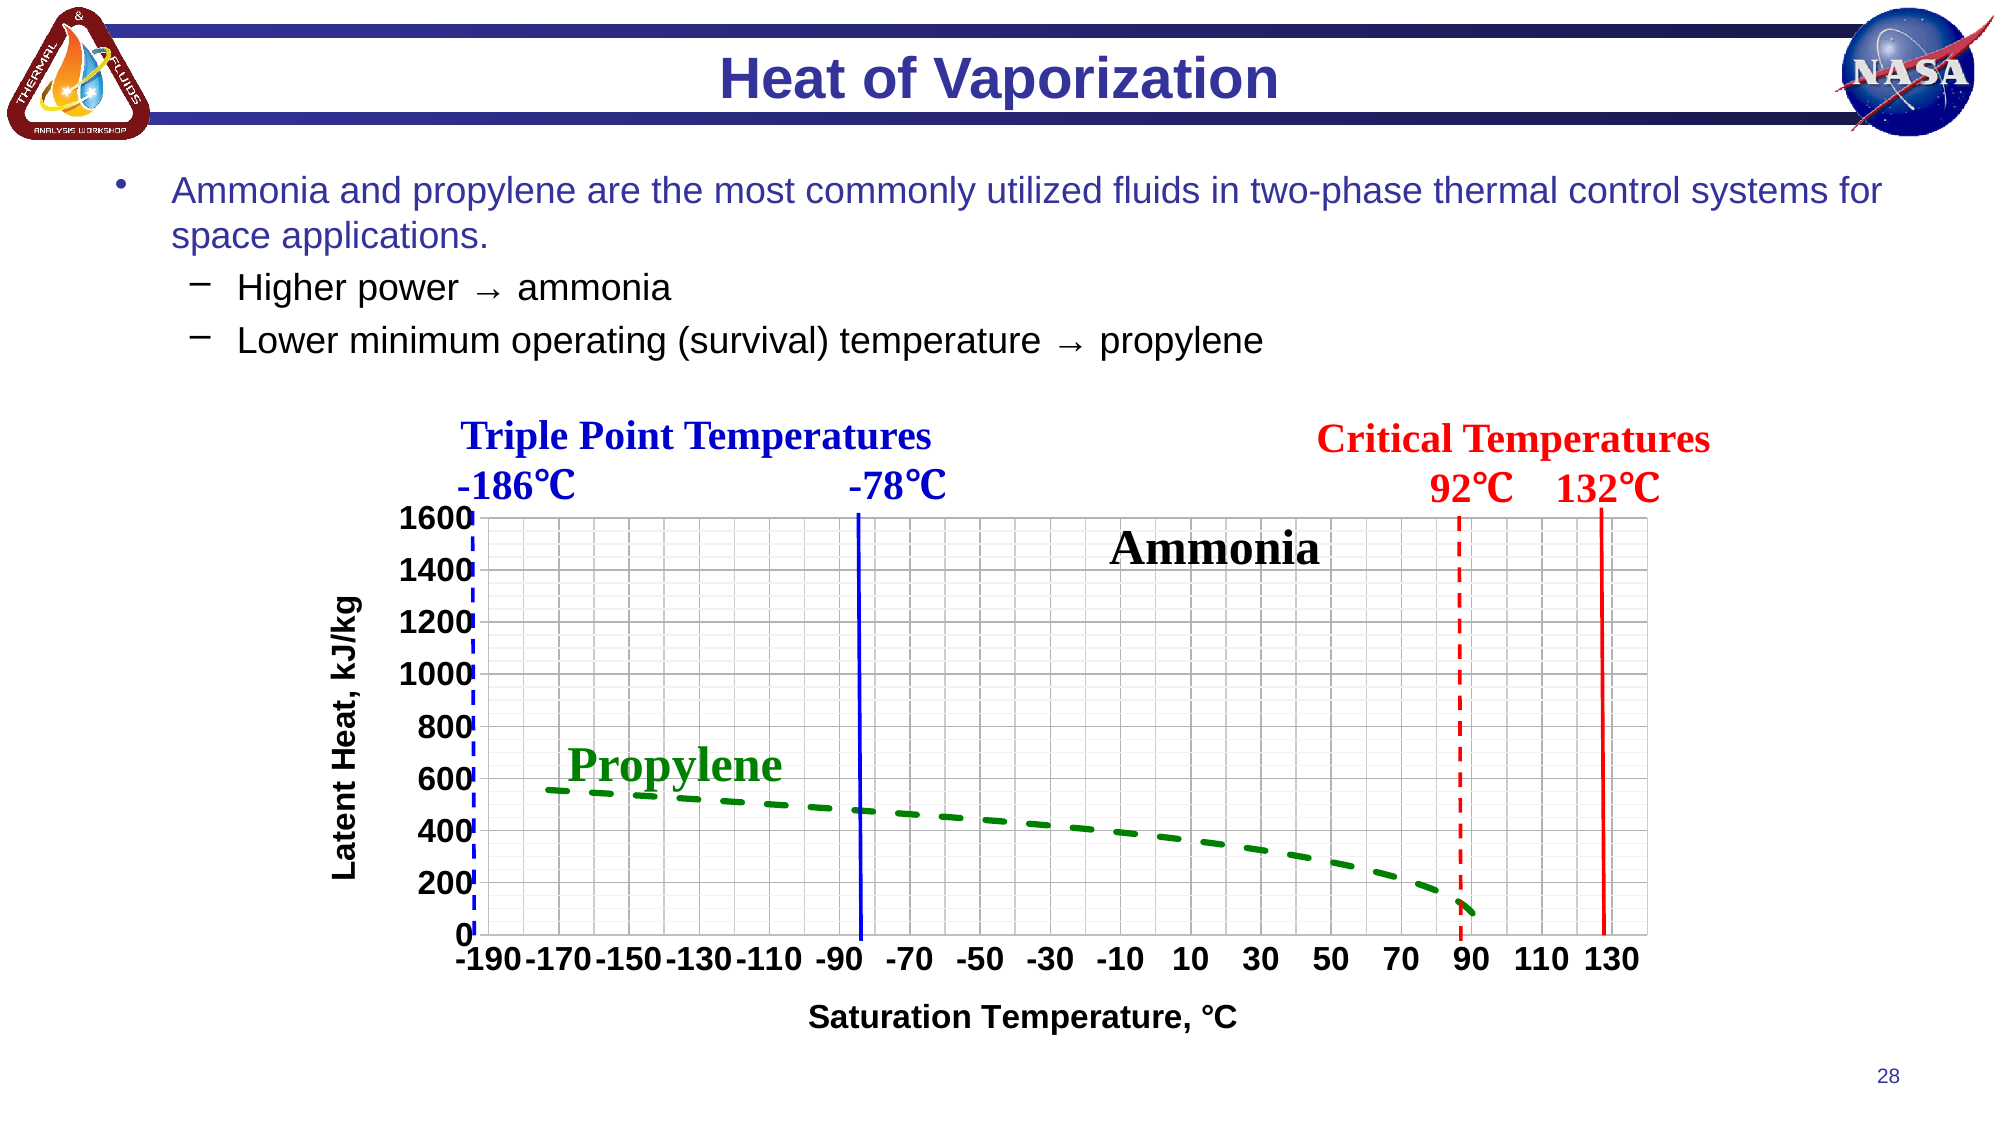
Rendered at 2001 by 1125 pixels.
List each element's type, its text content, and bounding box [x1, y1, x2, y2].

text_box Triple Point Temperatures -186℃ -78℃ [414, 400, 979, 486]
picture [1824, 0, 2000, 149]
title Heat of Vaporization [99, 30, 1901, 119]
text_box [858, 512, 862, 942]
list Ammonia and propylene are the most commonly utilized fluids in two-phase thermal control systems for space applications. Higher power → ammonia Lower minimum operating (survival) temperature → propylene [99, 158, 1926, 412]
slide_number 28 [1483, 1049, 1901, 1101]
text_box Critical Temperatures 92℃ 132℃ [1292, 403, 1735, 519]
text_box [1458, 507, 1462, 942]
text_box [1601, 507, 1605, 936]
chart [288, 487, 1676, 1070]
picture [7, 7, 150, 141]
